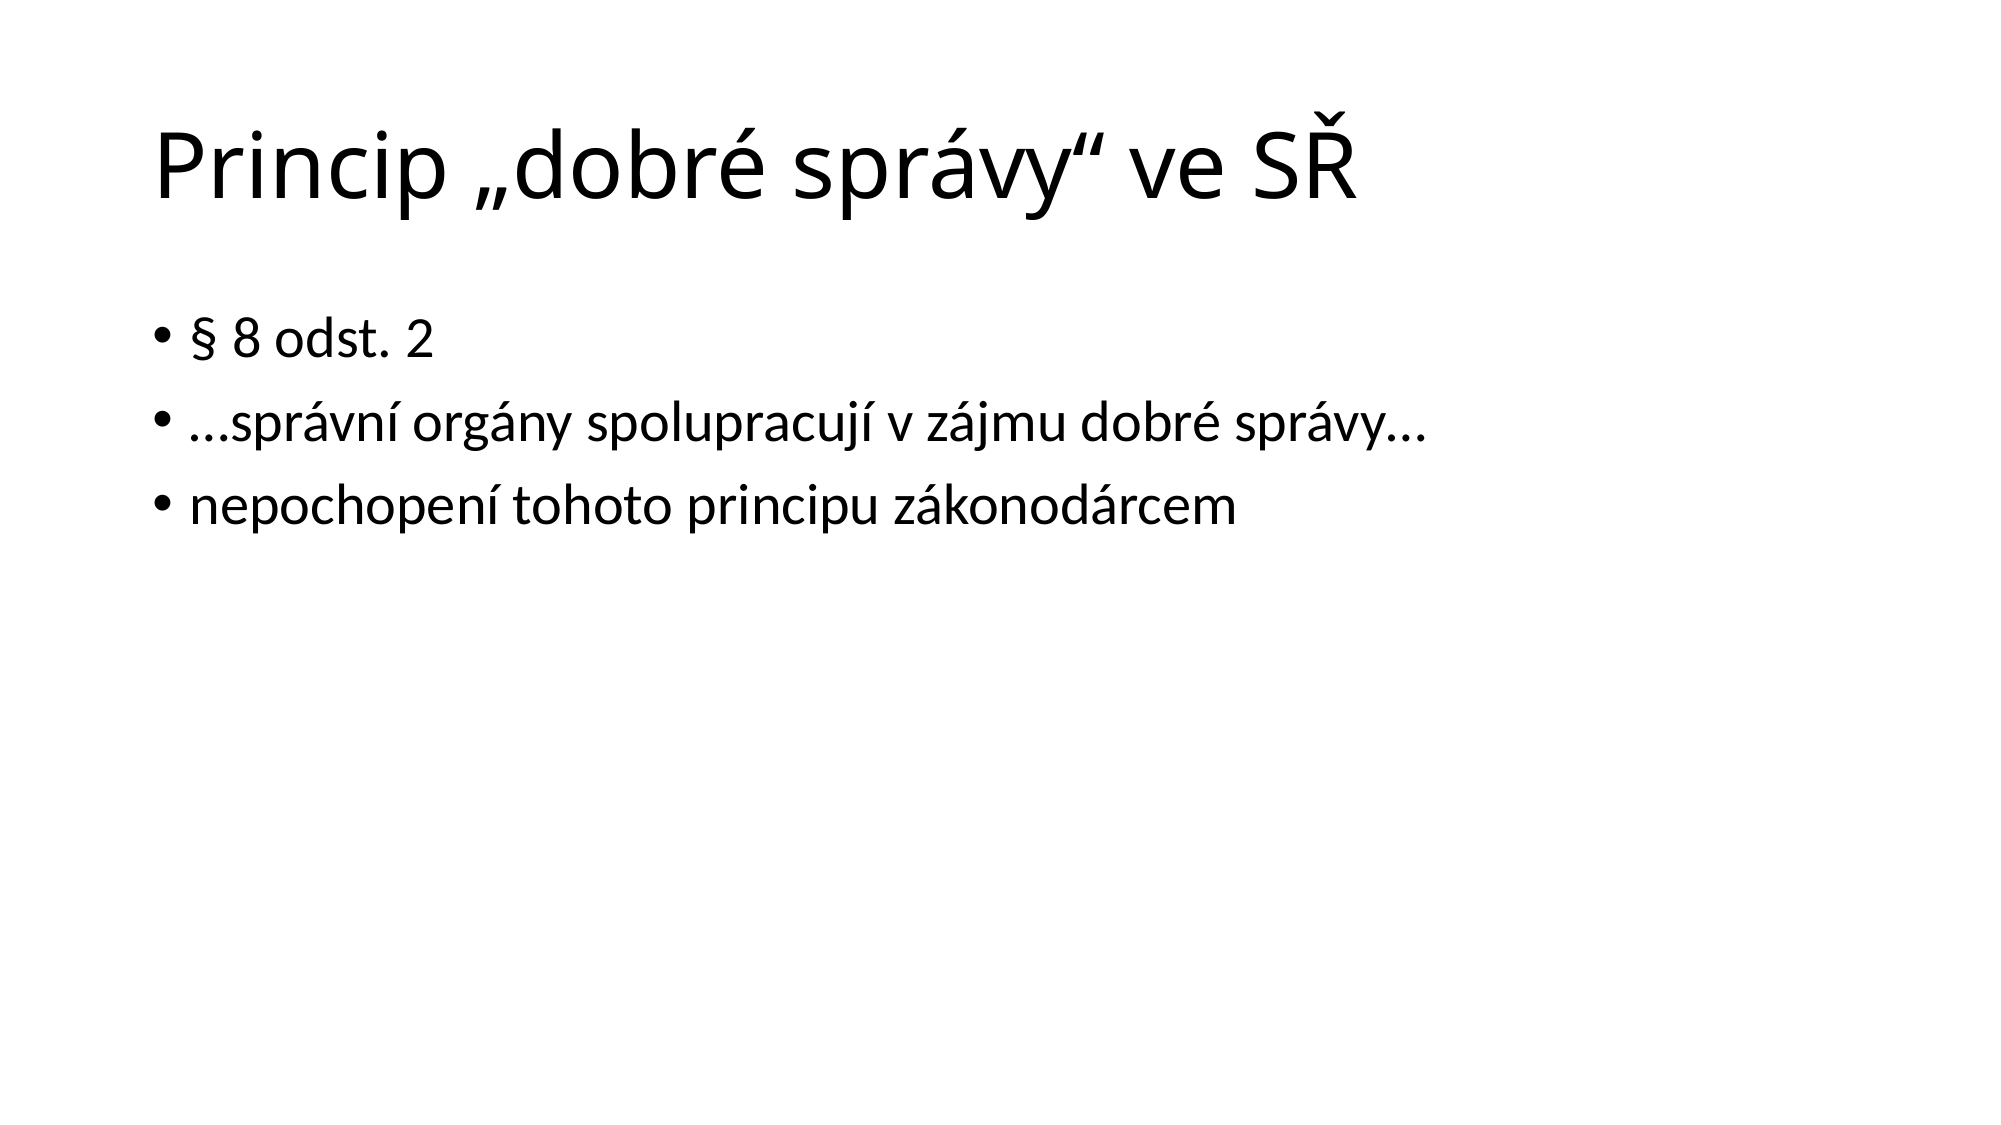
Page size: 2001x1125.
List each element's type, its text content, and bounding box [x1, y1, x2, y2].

list § 8 odst. 2 …správní orgány spolupracují v zájmu dobré správy… nepochopení tohoto principu zákonodárcem [137, 299, 1863, 1014]
title Princip „dobré správy“ ve SŘ [137, 59, 1863, 278]
